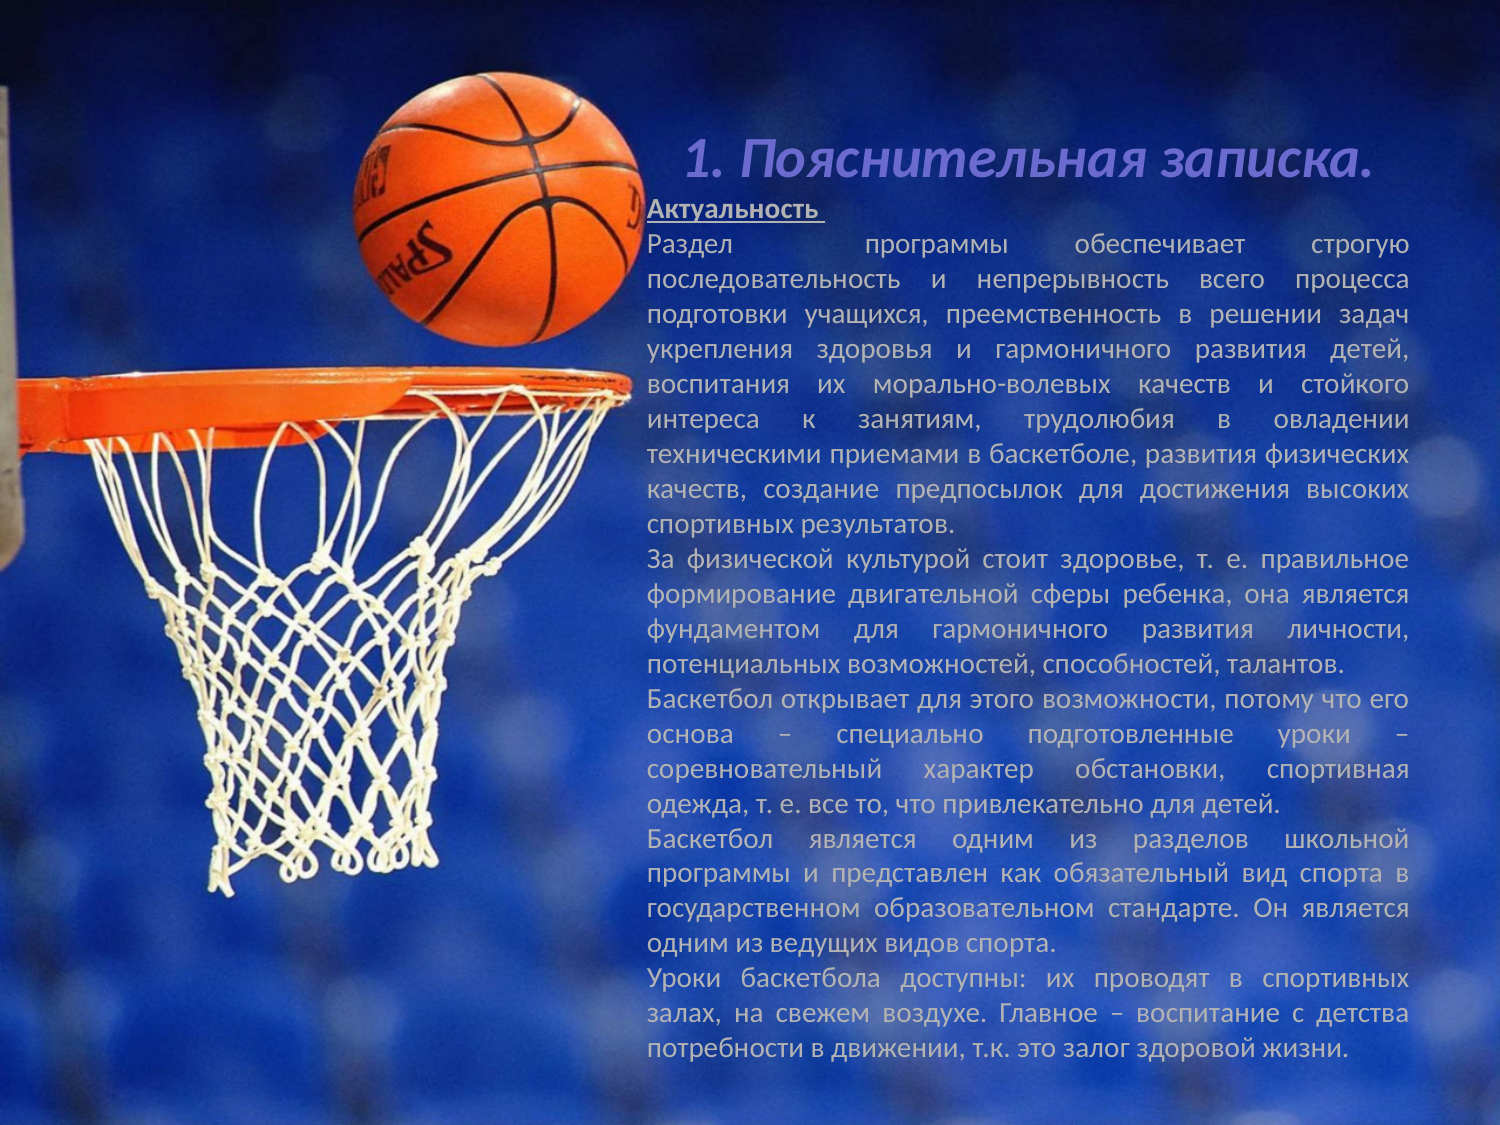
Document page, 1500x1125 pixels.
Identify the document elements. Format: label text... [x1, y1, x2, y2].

picture [0, 0, 1500, 1125]
title 1. Пояснительная записка. Актуальность Раздел программы обеспечивает строгую последовательность и непрерывность всего процесса подготовки учащихся, преемственность в решении задач укрепления здоровья и гармоничного развития детей, воспитания их морально-волевых качеств и стойкого интереса к занятиям, трудолюбия в овладении техническими приемами в баскетболе, развития физических качеств, создание предпосылок для достижения высоких спортивных результатов. За физической культурой стоит здоровье, т. е. правильное формирование двигательной сферы ребенка, она является фундаментом для гармоничного развития личности, потенциальных возможностей, способностей, талантов. Баскетбол открывает для этого возможности, потому что его основа – специально подготовленные уроки – соревновательный характер обстановки, спортивная одежда, т. е. все то, что привлекательно для детей. Баскетбол является одним из разделов школьной программы и представлен как обязательный вид спорта в государственном образовательном стандарте. Он является одним из ведущих видов спорта. Уроки баскетбола доступны: их проводят в спортивных залах, на свежем воздухе. Главное – воспитание с детства потребности в движении, т.к. это залог здоровой жизни. [631, 111, 1426, 1072]
